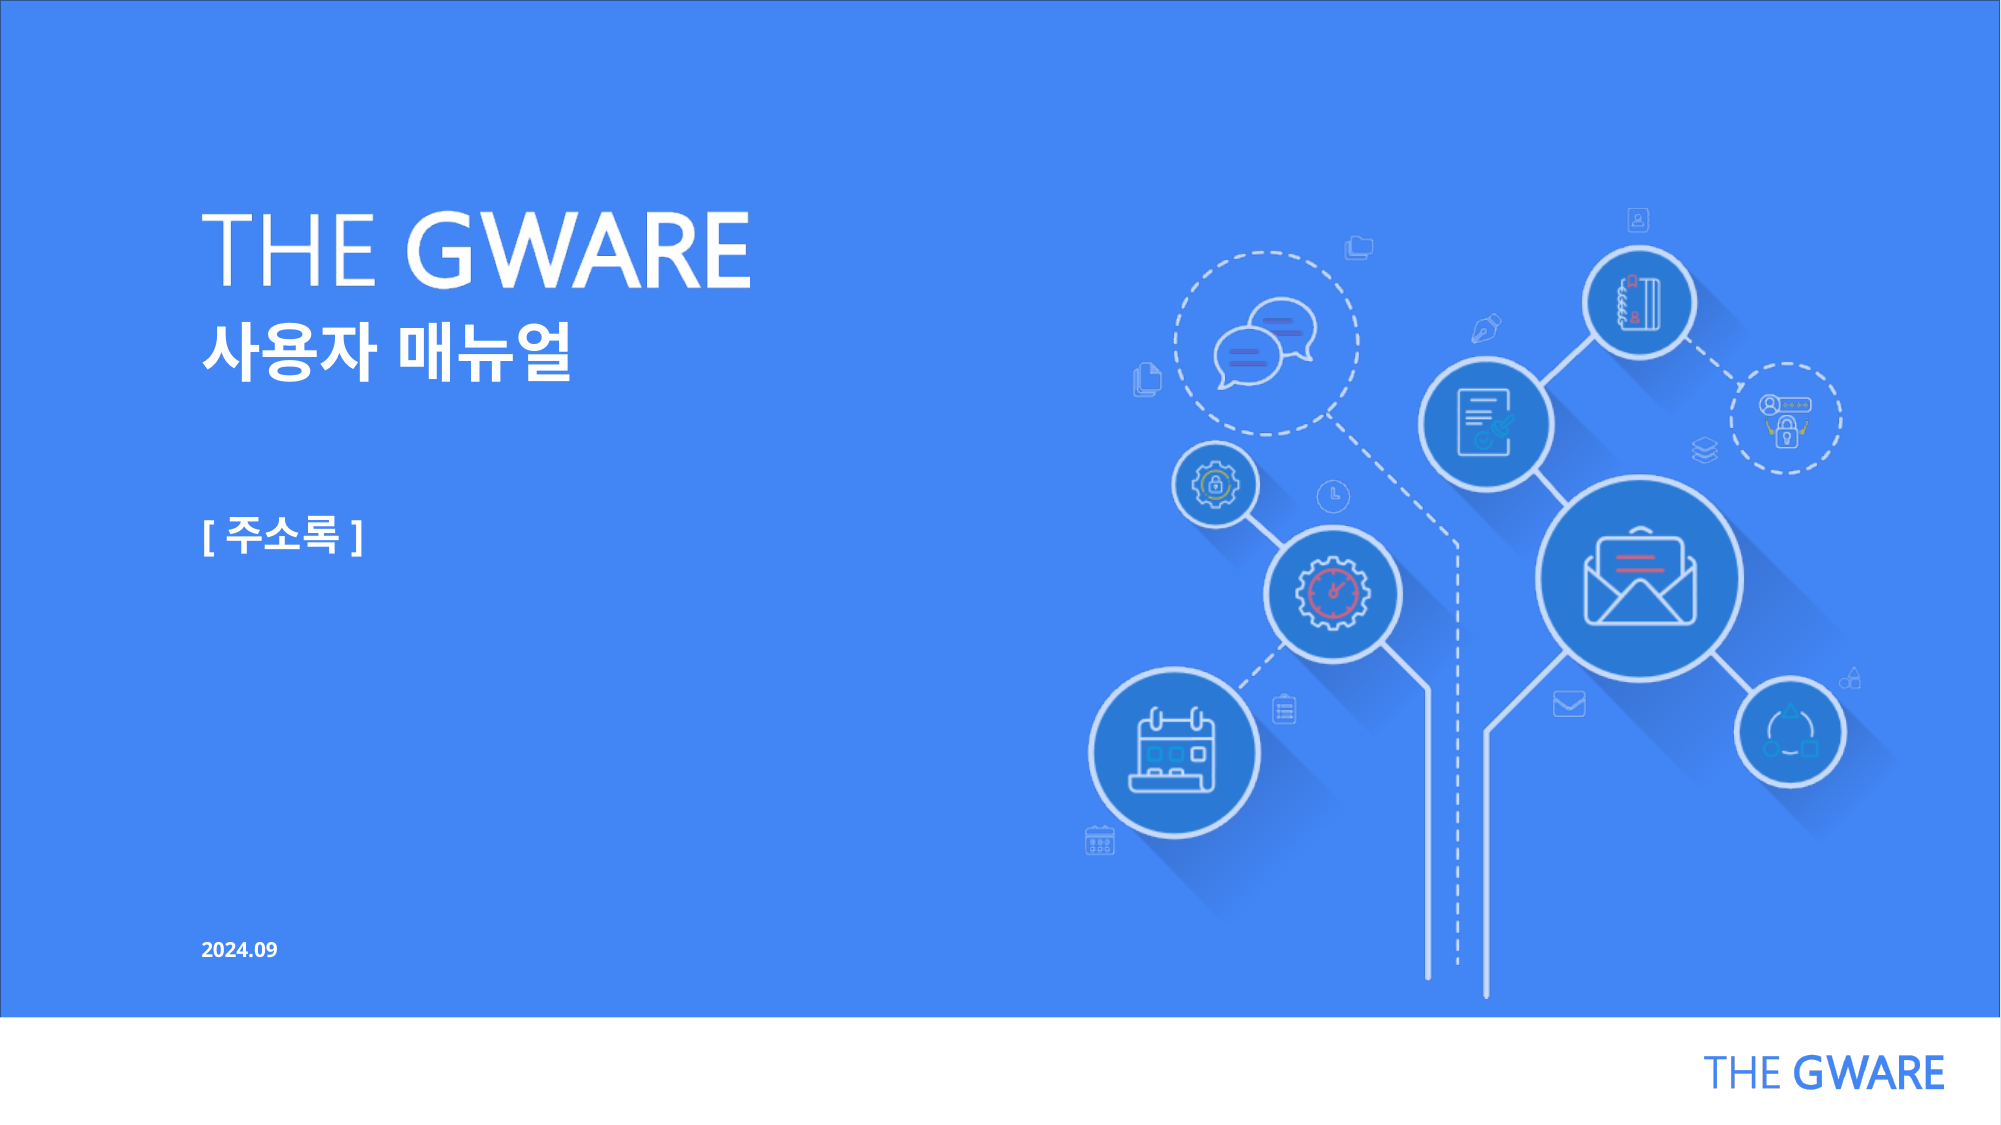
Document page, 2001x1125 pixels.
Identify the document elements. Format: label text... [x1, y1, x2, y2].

picture [1704, 1054, 1944, 1090]
picture [202, 210, 750, 290]
text_box 2024.09 [186, 929, 734, 970]
text_box [주소록] [186, 501, 546, 566]
